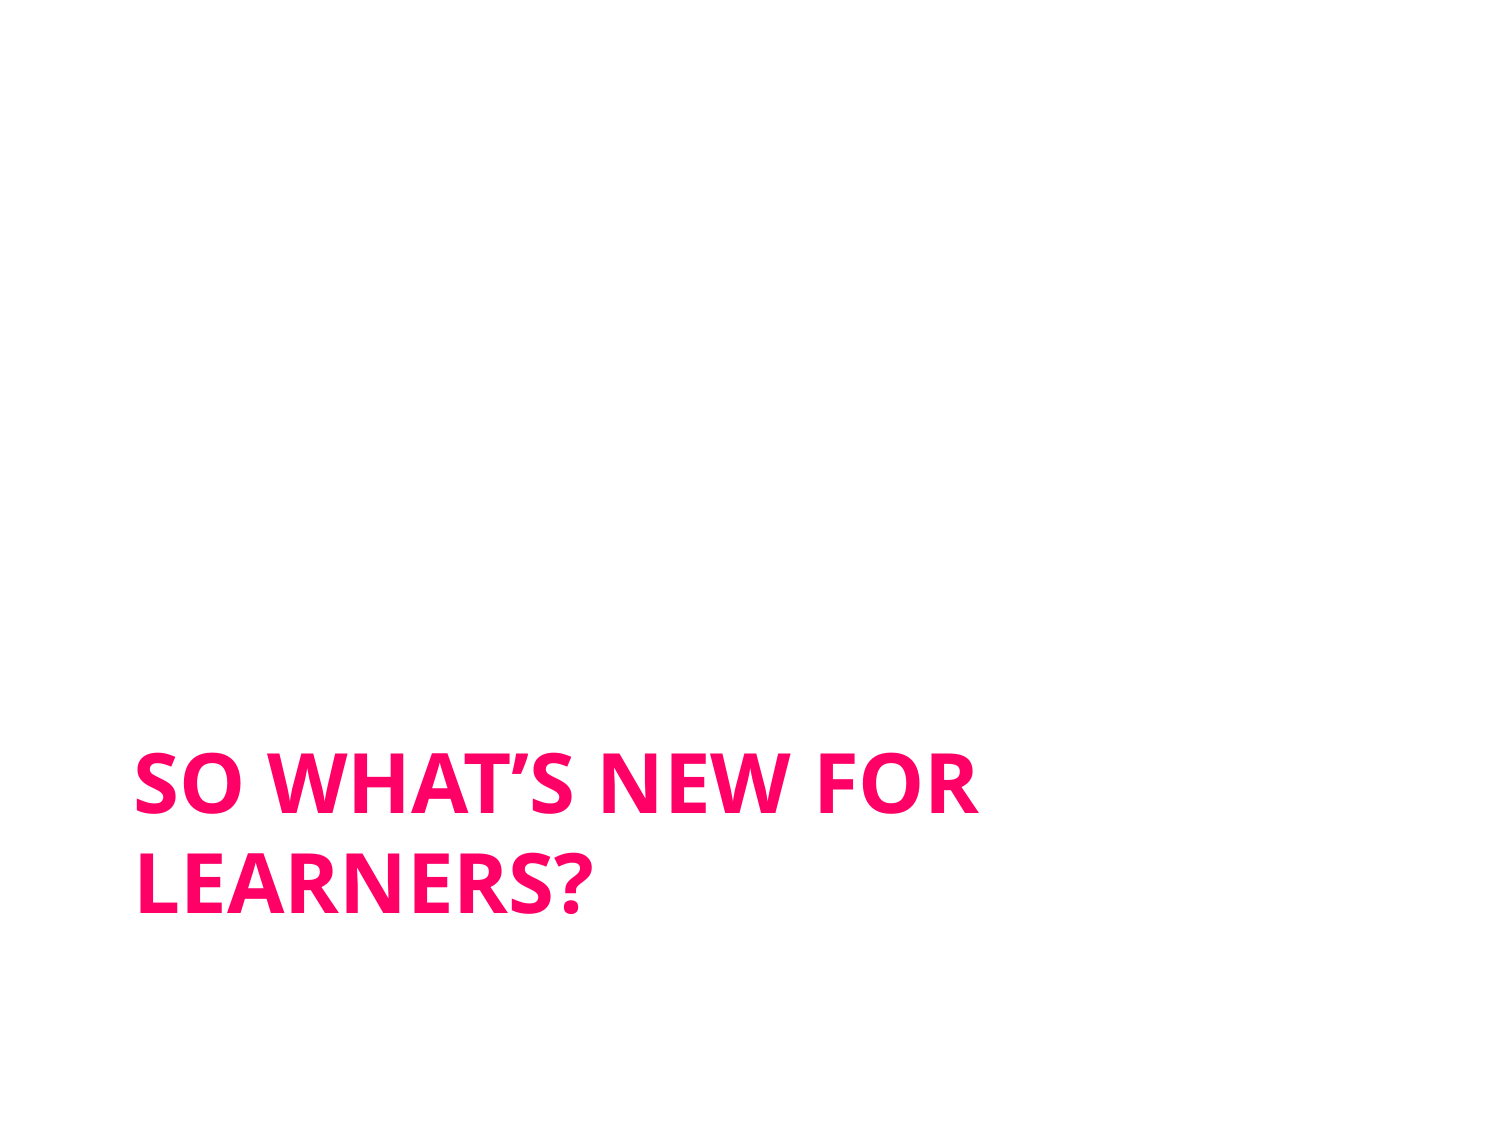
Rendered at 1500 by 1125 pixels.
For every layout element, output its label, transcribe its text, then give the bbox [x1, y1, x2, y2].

title So what’s new for learners? [118, 722, 1394, 947]
